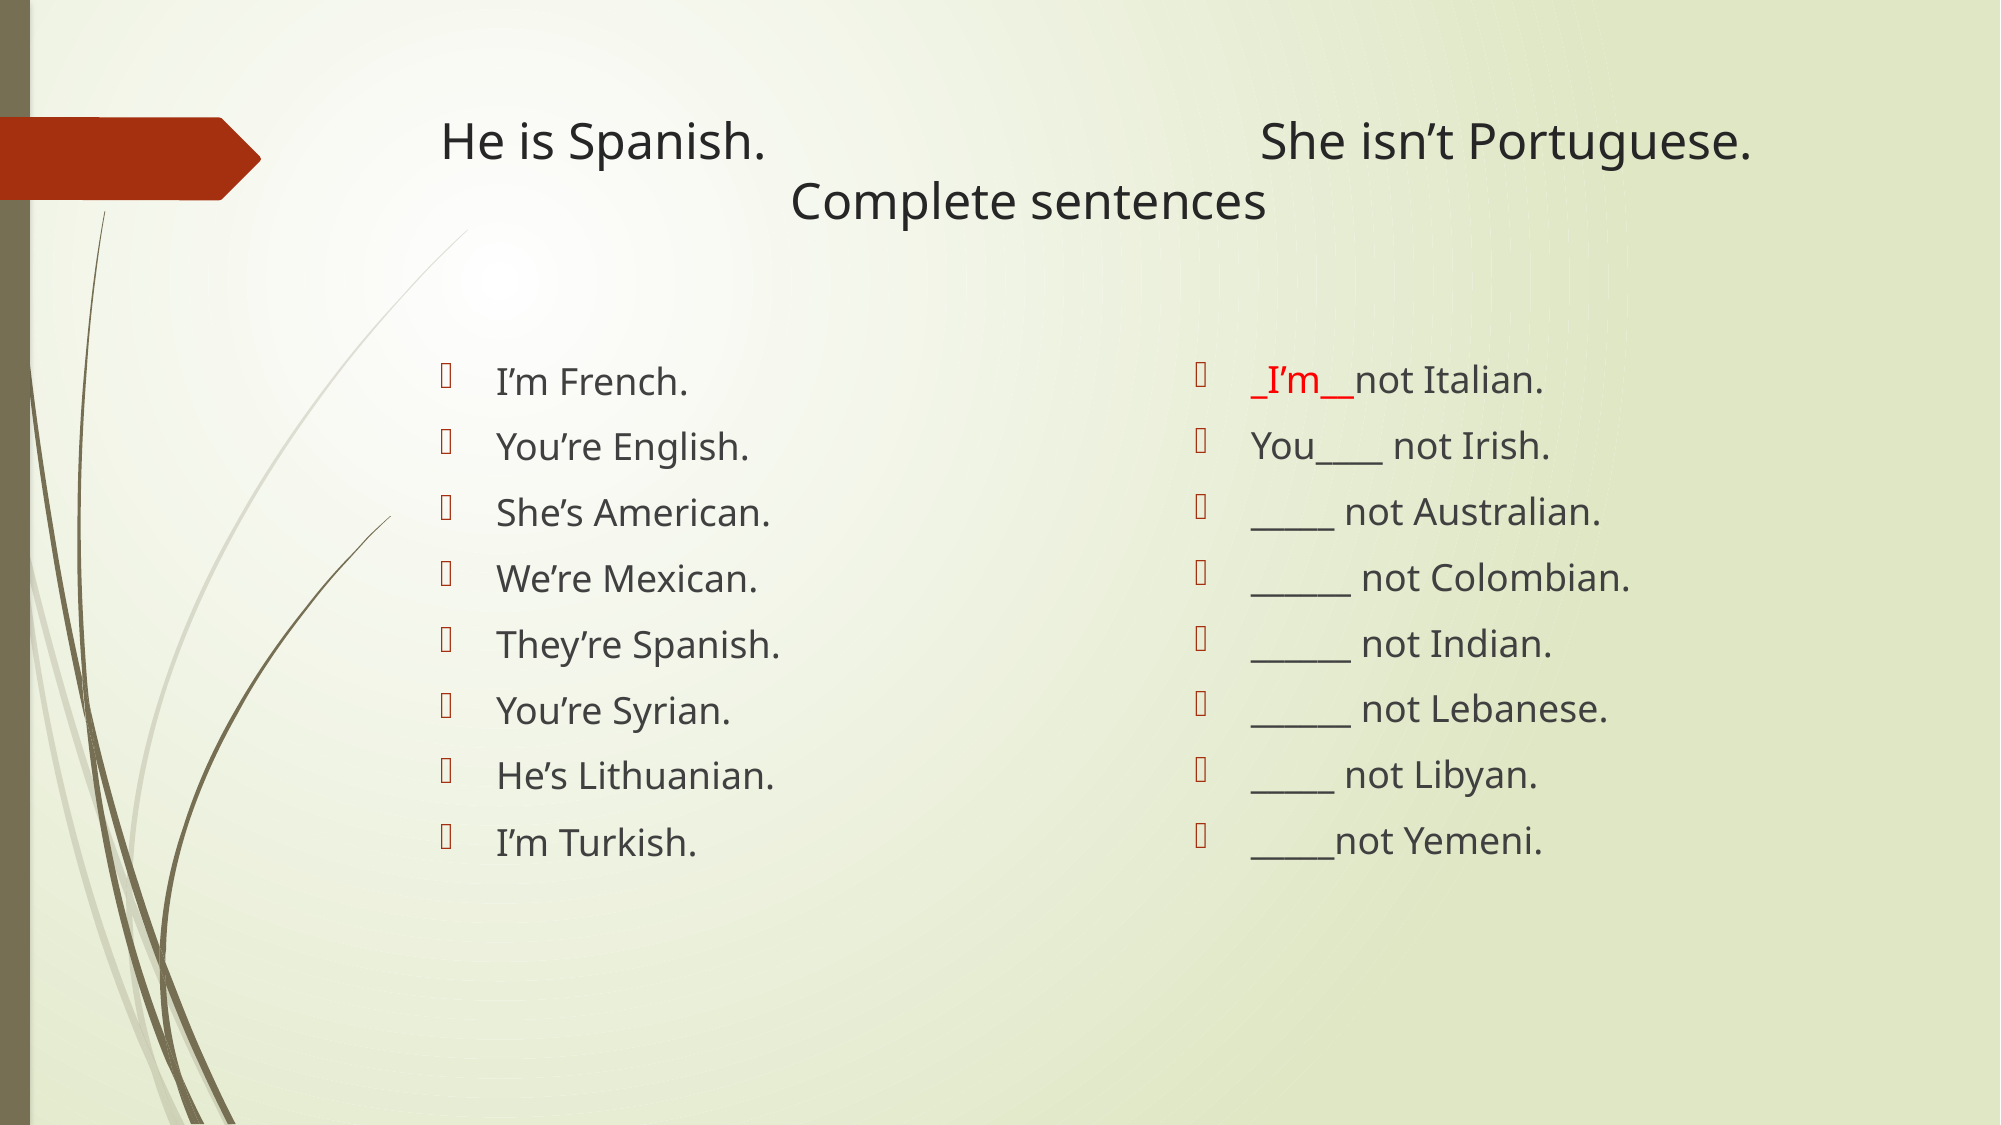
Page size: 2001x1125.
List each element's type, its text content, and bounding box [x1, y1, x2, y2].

title He is Spanish. She isn’t Portuguese. Complete sentences [425, 102, 1888, 313]
list _I’m__not Italian. You____ not Irish. _____ not Australian. ______ not Colombian. ______ not Indian. ______ not Lebanese. _____ not Libyan. _____not Yemeni. [1179, 348, 1888, 969]
list I’m French. You’re English. She’s American. We’re Mexican. They’re Spanish. You’re Syrian. He’s Lithuanian. I’m Turkish. [424, 350, 1133, 970]
